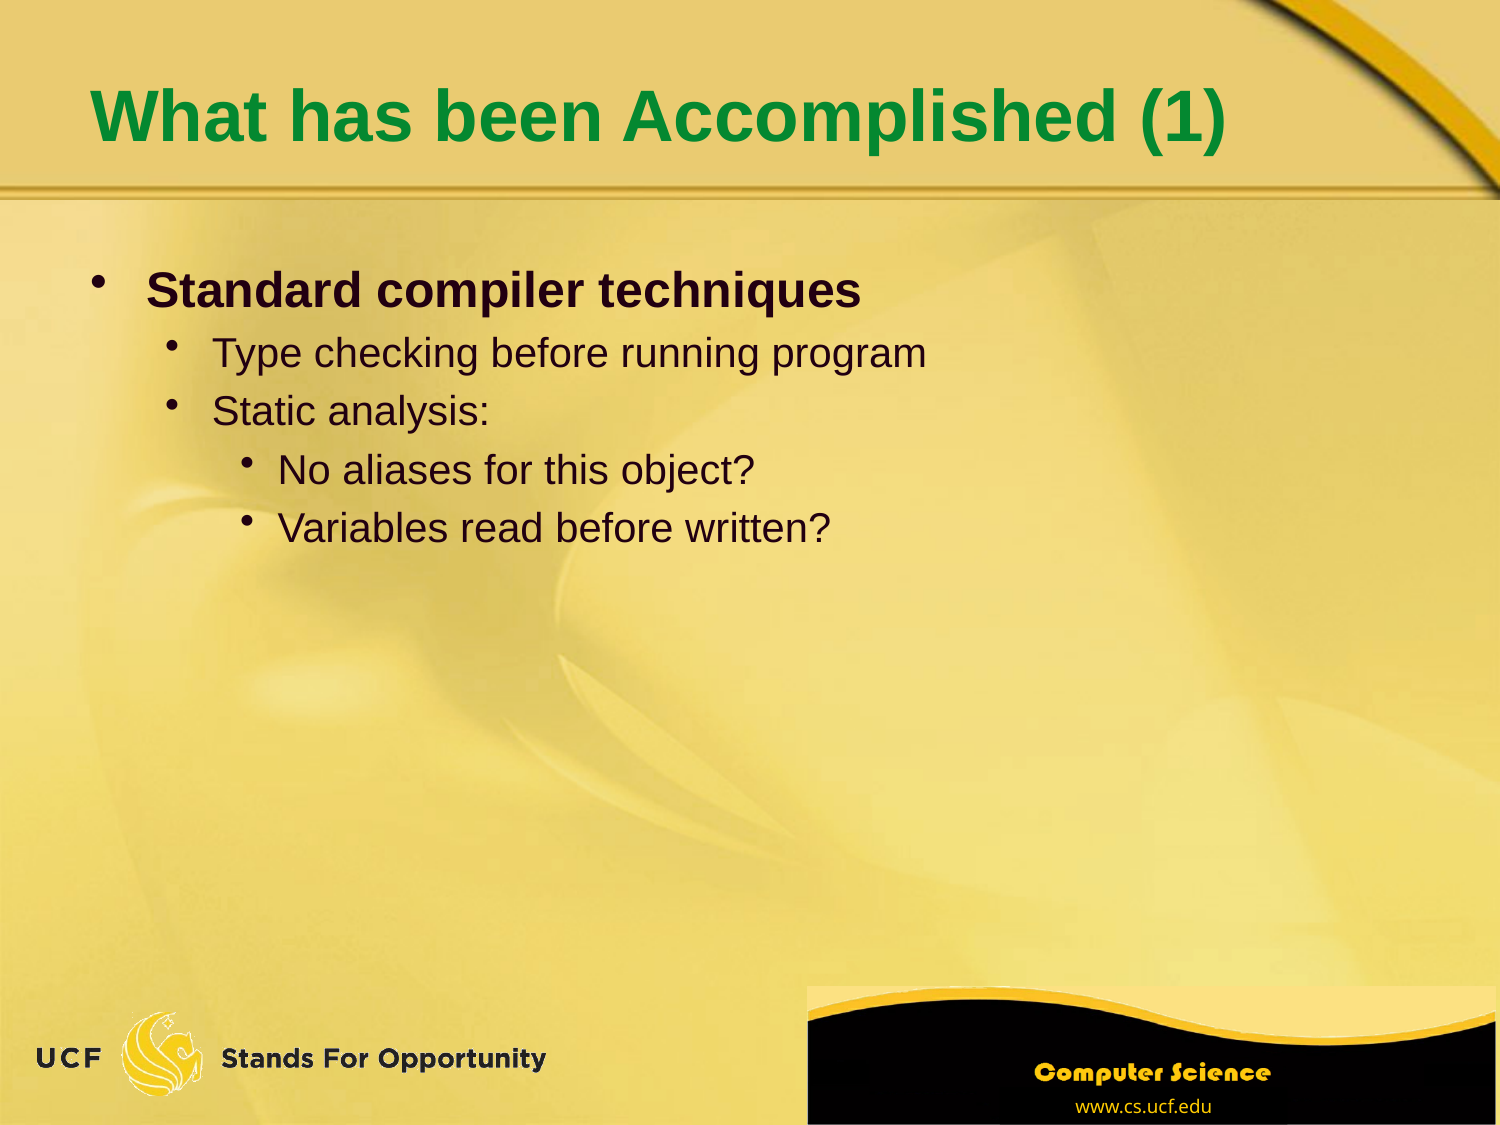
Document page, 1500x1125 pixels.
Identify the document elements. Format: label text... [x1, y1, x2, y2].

list Standard compiler techniques Type checking before running program Static analysis: No aliases for this object? Variables read before written? [74, 249, 1363, 988]
title What has been Accomplished (1) [74, 24, 1313, 201]
picture [0, 0, 1500, 1125]
